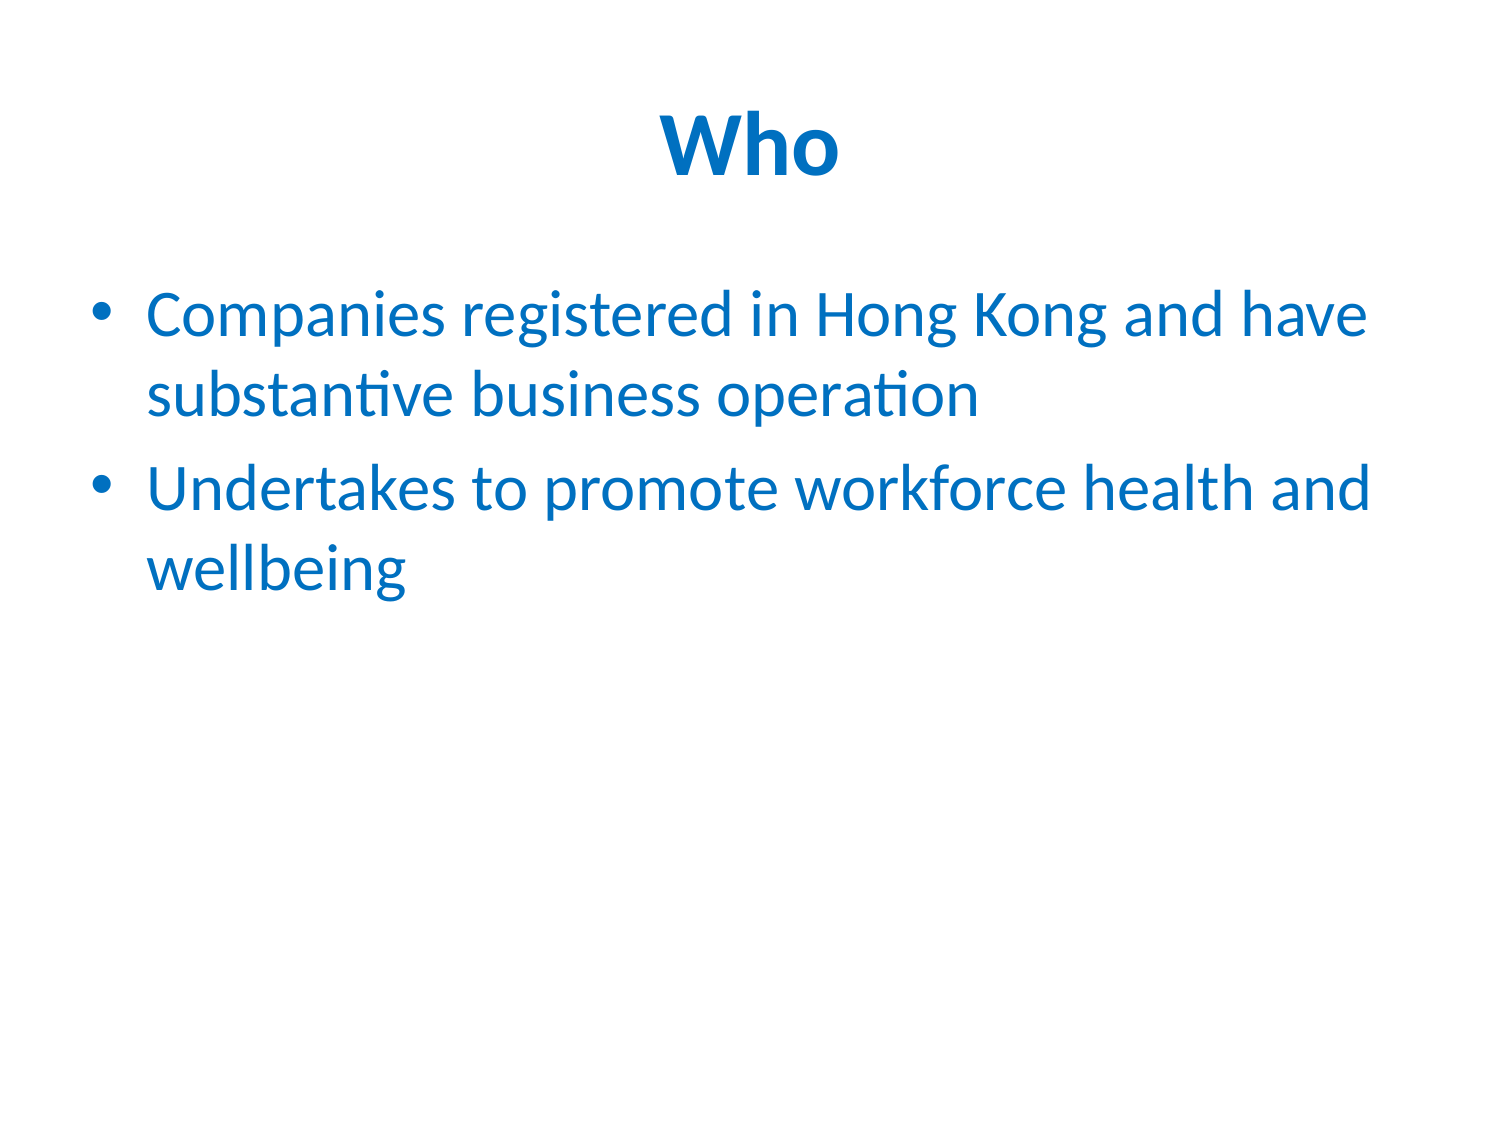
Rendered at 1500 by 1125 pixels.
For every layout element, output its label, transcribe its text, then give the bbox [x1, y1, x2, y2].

title Who [75, 45, 1425, 233]
list Companies registered in Hong Kong and have substantive business operation Undertakes to promote workforce health and wellbeing [75, 262, 1425, 1005]
